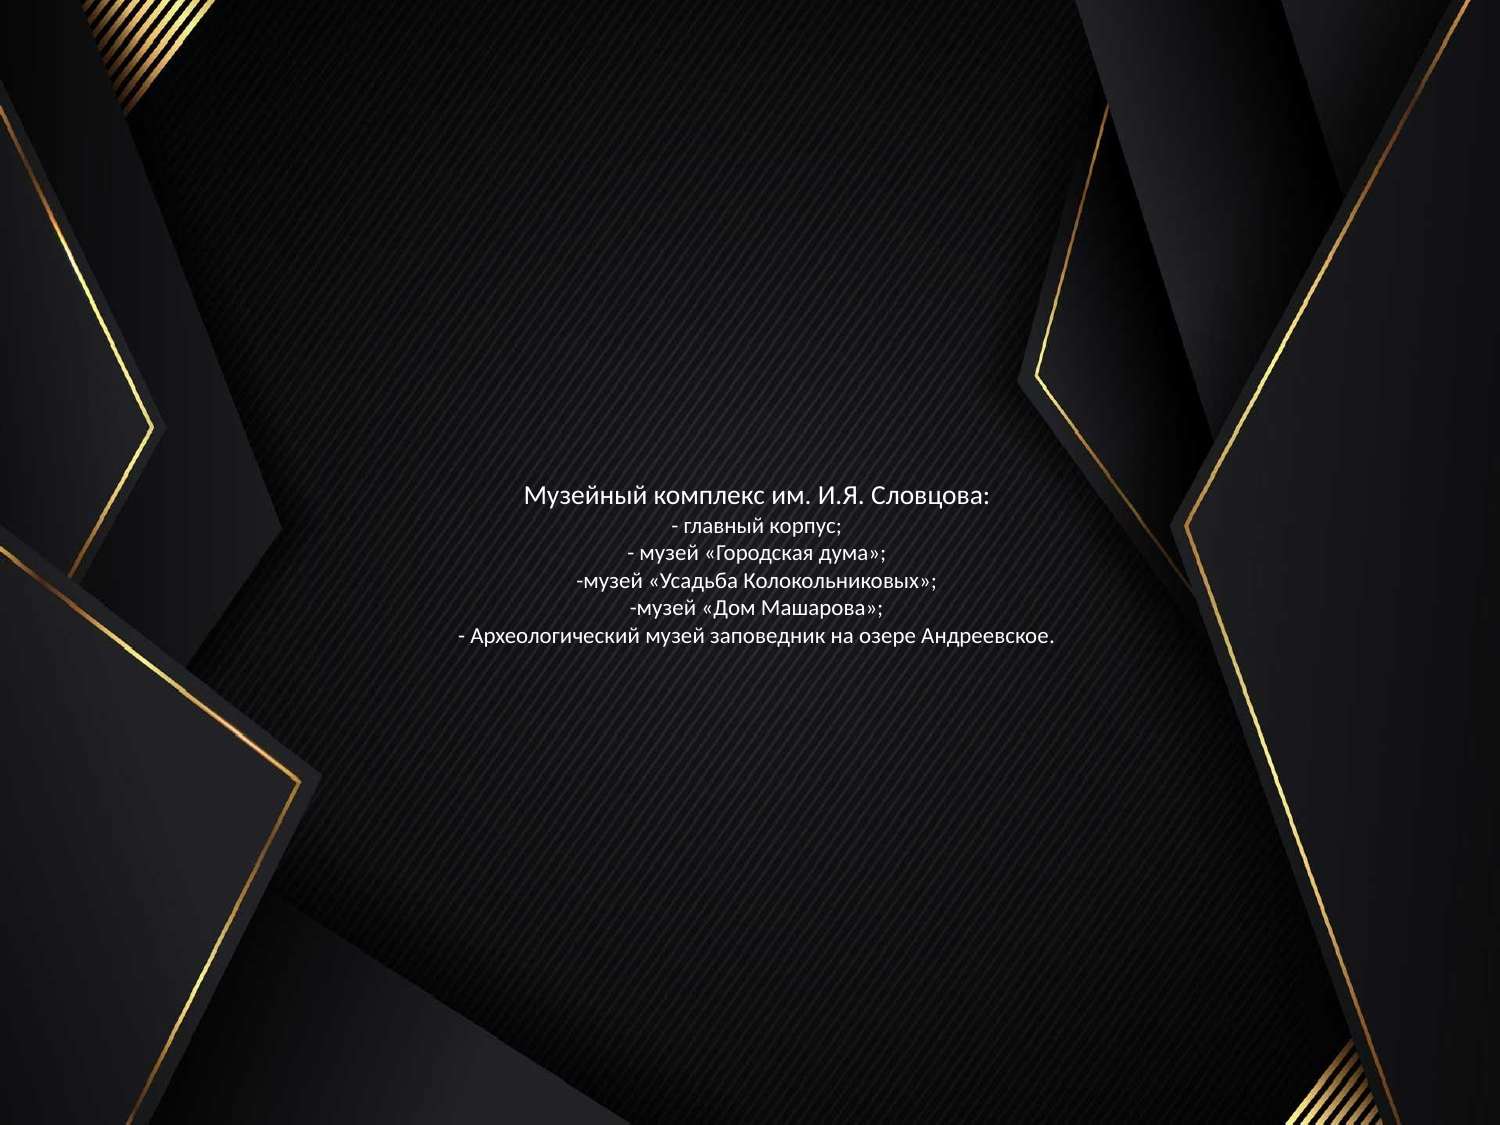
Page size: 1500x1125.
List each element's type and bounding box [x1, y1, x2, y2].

list [0, 0, 1500, 1125]
